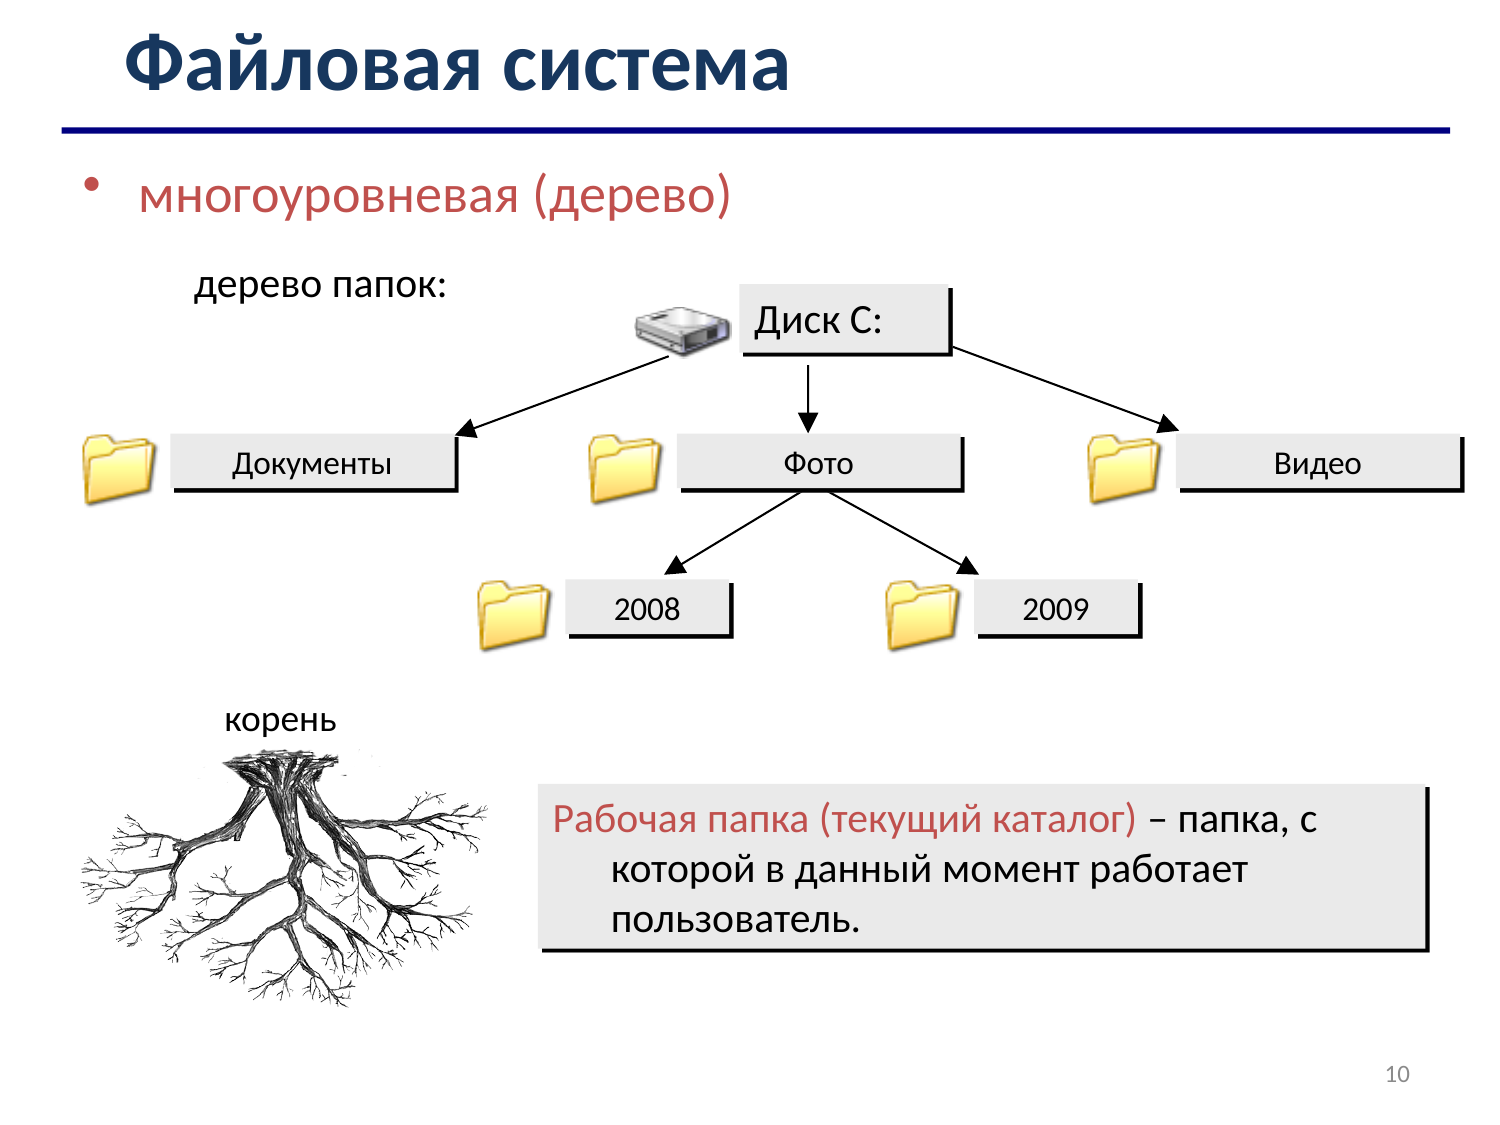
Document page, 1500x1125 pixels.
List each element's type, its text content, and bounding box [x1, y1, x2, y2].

text_box многоуровневая (дерево) [67, 150, 1450, 231]
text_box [80, 685, 488, 1008]
text_box Рабочая папка (текущий каталог) – папка, с которой в данный момент работает пользователь. [537, 783, 1426, 949]
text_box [80, 248, 1461, 656]
text_box Файловая система [109, 0, 808, 115]
slide_number 10 [1074, 1042, 1425, 1103]
